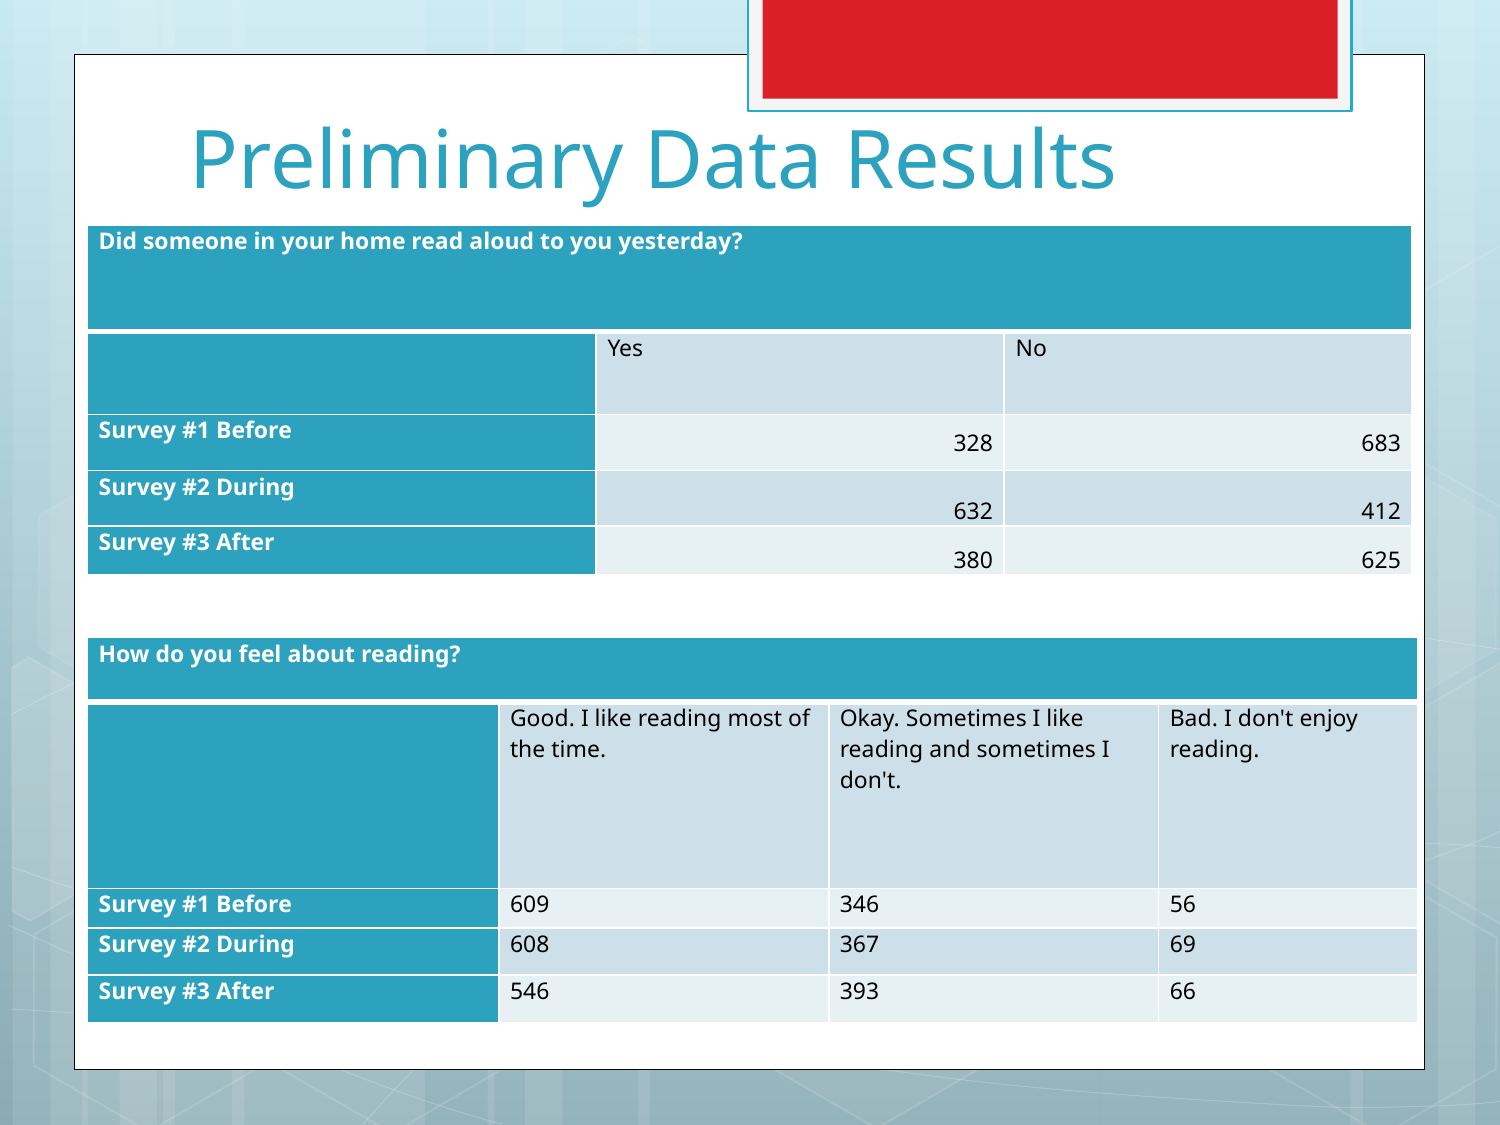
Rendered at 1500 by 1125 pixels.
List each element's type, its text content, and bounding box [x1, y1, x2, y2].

table_cell 608 [500, 929, 828, 974]
table_cell Good. I like reading most of the time. [500, 705, 828, 888]
table_cell 683 [1005, 415, 1411, 470]
table_cell 346 [830, 889, 1158, 927]
table_cell 609 [500, 889, 828, 927]
table_cell Yes [597, 334, 1003, 414]
table_cell 625 [1005, 527, 1411, 574]
table_cell Survey #1 Before [88, 415, 595, 470]
table_cell Survey #2 During [88, 471, 595, 525]
table_cell Okay. Sometimes I like reading and sometimes I don't. [830, 705, 1158, 888]
table_cell 367 [830, 929, 1158, 974]
table_header How do you feel about reading? [88, 638, 1417, 699]
table_cell 69 [1159, 929, 1417, 974]
table_cell Survey #3 After [88, 976, 498, 1022]
table_cell 66 [1159, 976, 1417, 1022]
table_cell [88, 334, 595, 414]
table_cell No [1005, 334, 1411, 414]
table_cell Survey #1 Before [88, 889, 498, 927]
table_cell 56 [1159, 889, 1417, 927]
table_cell Survey #3 After [88, 527, 595, 574]
table_cell 412 [1005, 471, 1411, 525]
table_header Did someone in your home read aloud to you yesterday? [88, 226, 1411, 329]
table_cell 546 [500, 976, 828, 1022]
table_cell Survey #2 During [88, 929, 498, 974]
table_cell 328 [597, 415, 1003, 470]
table_cell [88, 705, 498, 888]
title Preliminary Data Results [174, 99, 1328, 213]
table_cell 393 [830, 976, 1158, 1022]
table_cell 380 [597, 527, 1003, 574]
table_cell 632 [597, 471, 1003, 525]
table_cell Bad. I don't enjoy reading. [1159, 705, 1417, 888]
